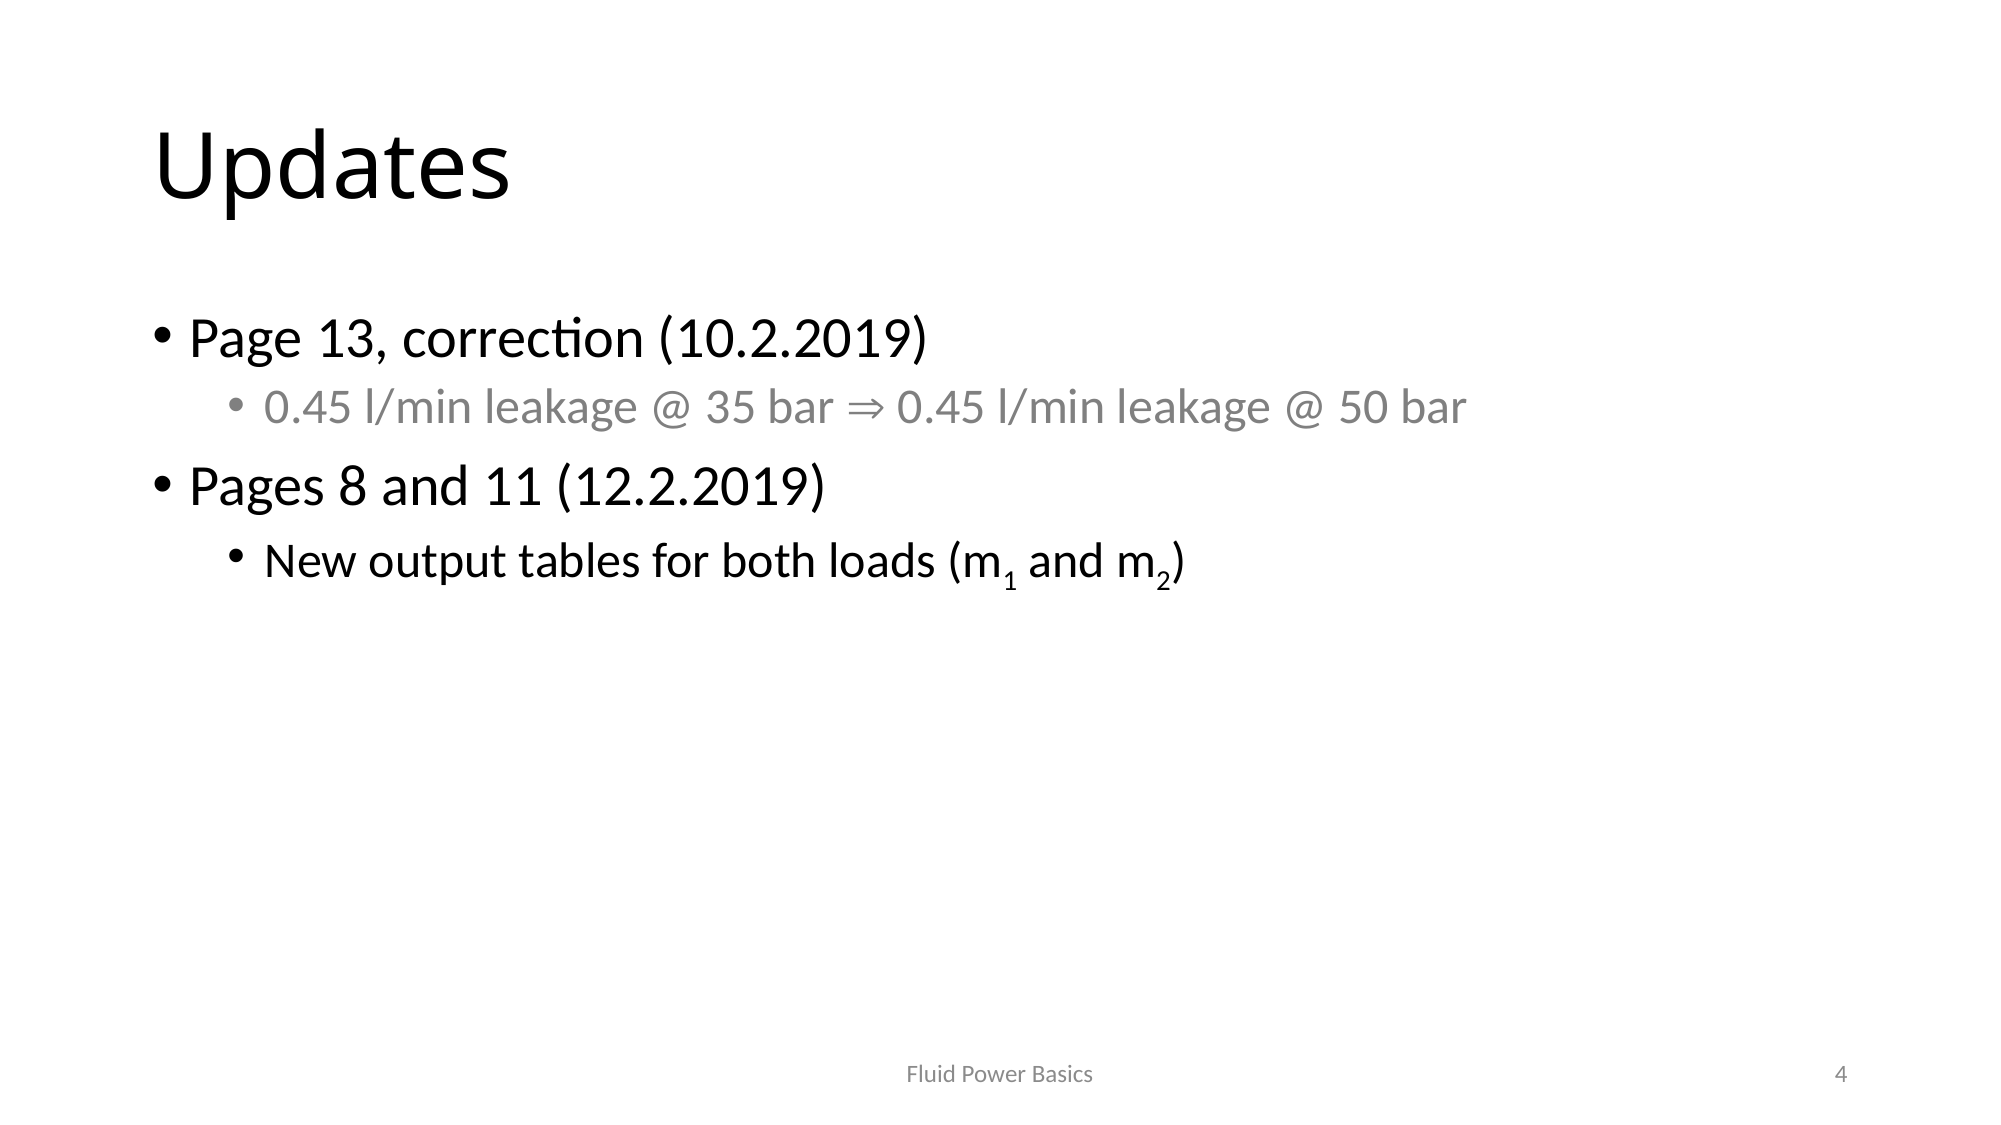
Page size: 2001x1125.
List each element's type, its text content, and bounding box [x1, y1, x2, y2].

footer Fluid Power Basics [662, 1042, 1338, 1103]
slide_number 4 [1412, 1042, 1863, 1103]
list Page 13, correction (10.2.2019) 0.45 l/min leakage @ 35 bar  0.45 l/min leakage @ 50 bar Pages 8 and 11 (12.2.2019) New output tables for both loads (m1 and m2) [137, 299, 1863, 1014]
title Updates [137, 59, 1863, 278]
